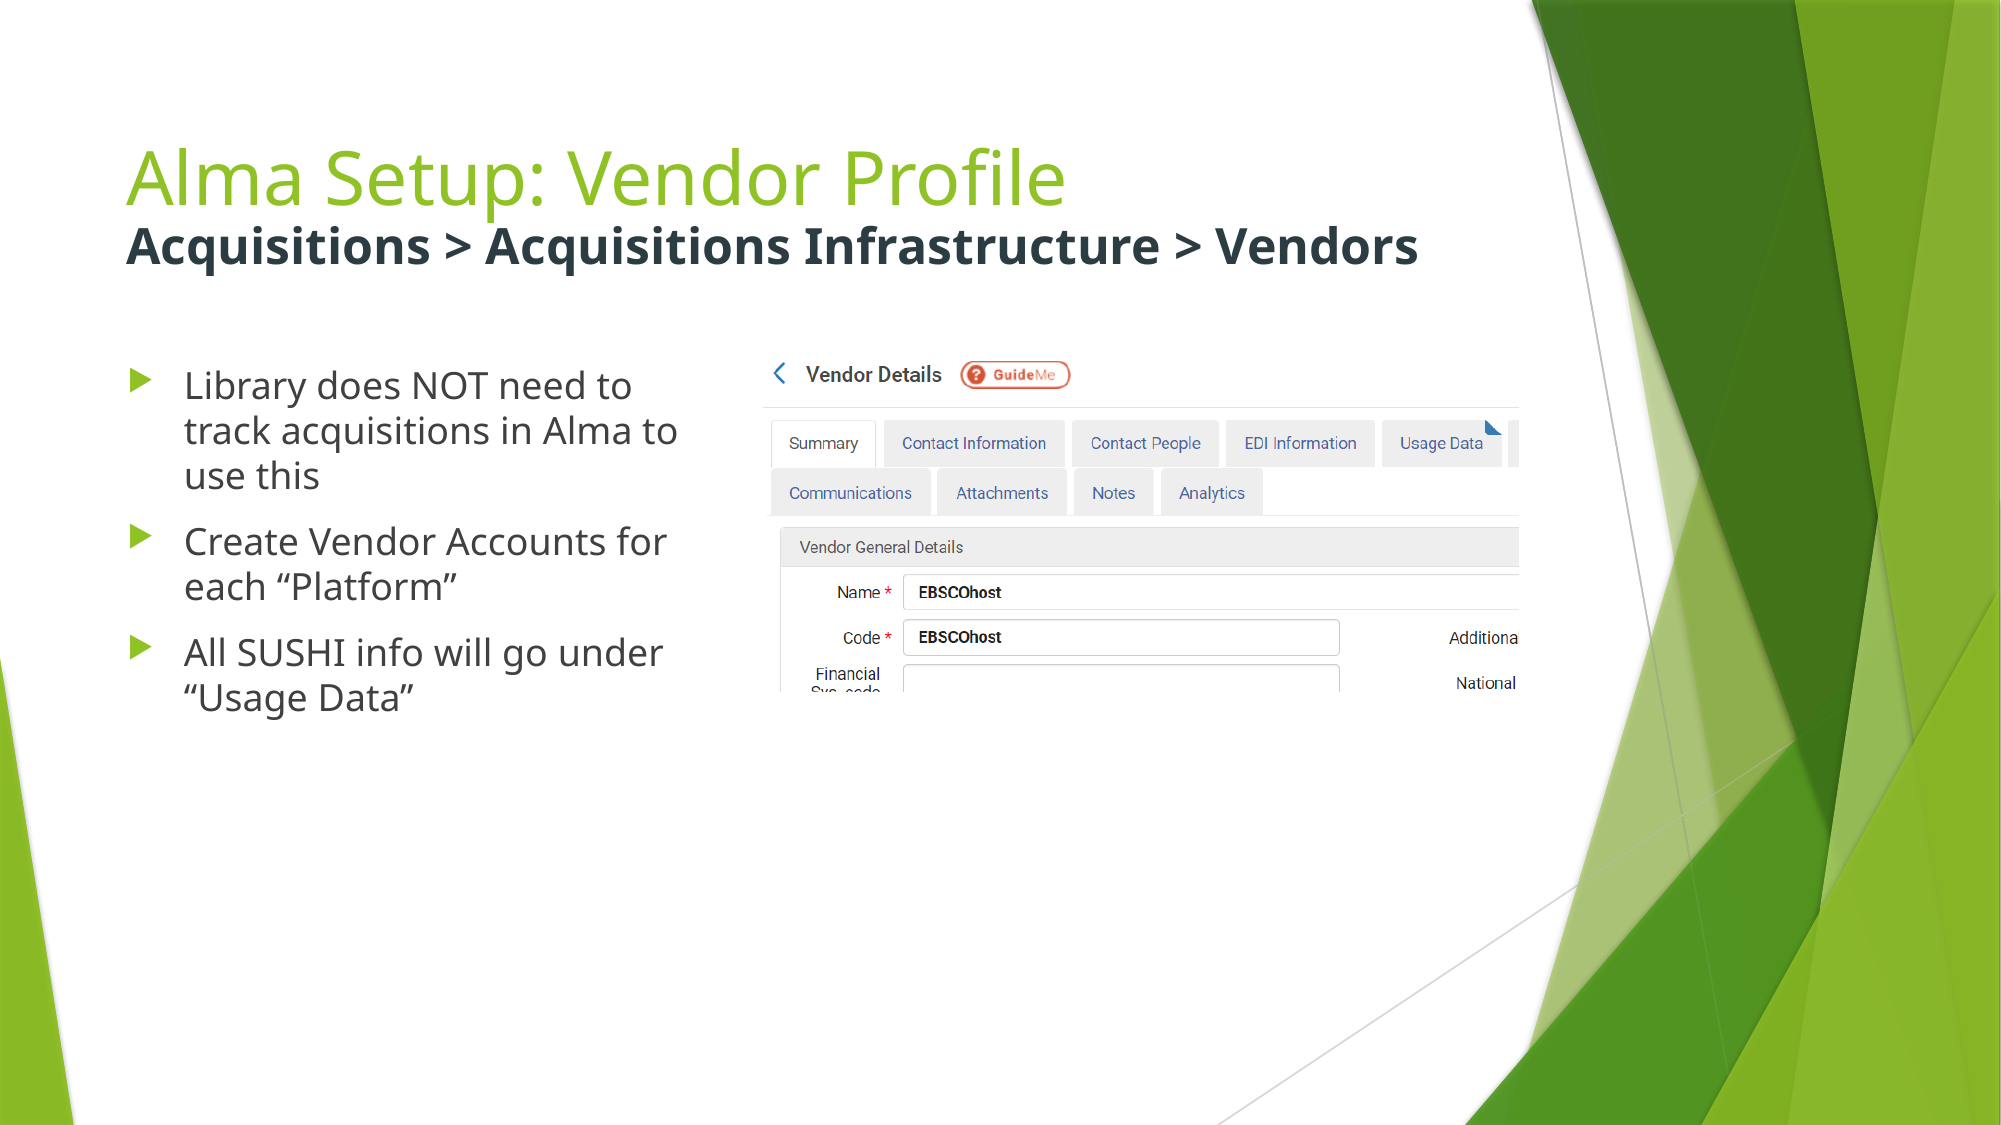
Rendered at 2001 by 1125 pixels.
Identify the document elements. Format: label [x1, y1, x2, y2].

text_box [0, 0, 2000, 1125]
list [762, 349, 1519, 693]
